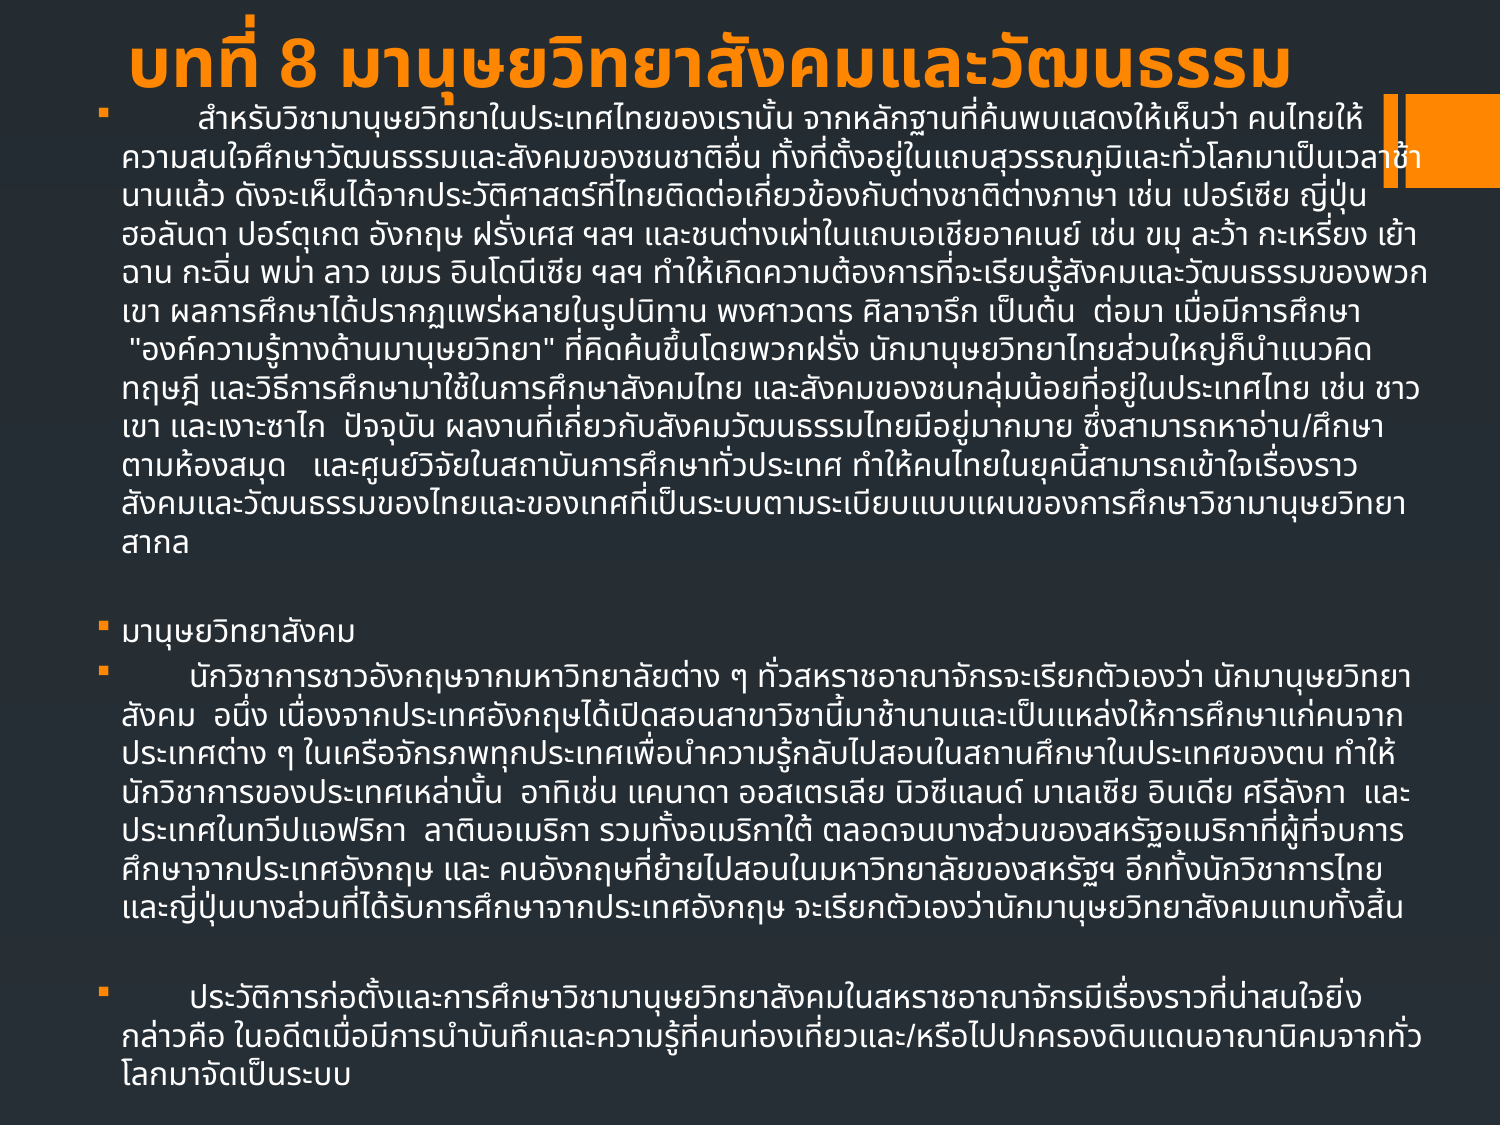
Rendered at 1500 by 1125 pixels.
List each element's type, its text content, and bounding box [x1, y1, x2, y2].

title บทที่ 8 มานุษยวิทยาสังคมและวัฒนธรรม [112, 0, 1313, 90]
list สำหรับวิชามานุษยวิทยาในประเทศไทยของเรานั้น จากหลักฐานที่ค้นพบแสดงให้เห็นว่า คนไทยให้ความสนใจศึกษาวัฒนธรรมและสังคมของชนชาติอื่น ทั้งที่ตั้งอยู่ในแถบสุวรรณภูมิและทั่วโลกมาเป็นเวลาช้านานแล้ว ดังจะเห็นได้จากประวัติศาสตร์ที่ไทยติดต่อเกี่ยวข้องกับต่างชาติต่างภาษา เช่น เปอร์เซีย ญี่ปุ่น ฮอลันดา ปอร์ตุเกต อังกฤษ ฝรั่งเศส ฯลฯ และชนต่างเผ่าในแถบเอเชียอาคเนย์ เช่น ขมุ ละว้า กะเหรี่ยง เย้า ฉาน กะฉิ่น พม่า ลาว เขมร อินโดนีเซีย ฯลฯ ทำให้เกิดความต้องการที่จะเรียนรู้สังคมและวัฒนธรรมของพวกเขา ผลการศึกษาได้ปรากฏแพร่หลายในรูปนิทาน พงศาวดาร ศิลาจารึก เป็นต้น ต่อมา เมื่อมีการศึกษา "องค์ความรู้ทางด้านมานุษยวิทยา" ที่คิดค้นขึ้นโดยพวกฝรั่ง นักมานุษยวิทยาไทยส่วนใหญ่ก็นำแนวคิด ทฤษฎี และวิธีการศึกษามาใช้ในการศึกษาสังคมไทย และสังคมของชนกลุ่มน้อยที่อยู่ในประเทศไทย เช่น ชาวเขา และเงาะซาไก ปัจจุบัน ผลงานที่เกี่ยวกับสังคมวัฒนธรรมไทยมีอยู่มากมาย ซึ่งสามารถหาอ่าน/ศึกษาตามห้องสมุด และศูนย์วิจัยในสถาบันการศึกษาทั่วประเทศ ทำให้คนไทยในยุคนี้สามารถเข้าใจเรื่องราวสังคมและวัฒนธรรมของไทยและของเทศที่เป็นระบบตามระเบียบแบบแผนของการศึกษาวิชามานุษยวิทยาสากล มานุษยวิทยาสังคม นักวิชาการชาวอังกฤษจากมหาวิทยาลัยต่าง ๆ ทั่วสหราชอาณาจักรจะเรียกตัวเองว่า นักมานุษยวิทยาสังคม อนึ่ง เนื่องจากประเทศอังกฤษได้เปิดสอนสาขาวิชานี้มาช้านานและเป็นแหล่งให้การศึกษาแก่คนจากประเทศต่าง ๆ ในเครือจักรภพทุกประเทศเพื่อนำความรู้กลับไปสอนในสถานศึกษาในประเทศของตน ทำให้นักวิชาการของประเทศเหล่านั้น อาทิเช่น แคนาดา ออสเตรเลีย นิวซีแลนด์ มาเลเซีย อินเดีย ศรีลังกา และประเทศในทวีปแอฟริกา ลาตินอเมริกา รวมทั้งอเมริกาใต้ ตลอดจนบางส่วนของสหรัฐอเมริกาที่ผู้ที่จบการศึกษาจากประเทศอังกฤษ และ คนอังกฤษที่ย้ายไปสอนในมหาวิทยาลัยของสหรัฐฯ อีกทั้งนักวิชาการไทย และญี่ปุ่นบางส่วนที่ได้รับการศึกษาจากประเทศอังกฤษ จะเรียกตัวเองว่านักมานุษยวิทยาสังคมแทบทั้งสิ้น ประวัติการก่อตั้งและการศึกษาวิชามานุษยวิทยาสังคมในสหราชอาณาจักรมีเรื่องราวที่น่าสนใจยิ่ง กล่าวคือ ในอดีตเมื่อมีการนำบันทึกและความรู้ที่คนท่องเที่ยวและ/หรือไปปกครองดินแดนอาณานิคมจากทั่วโลกมาจัดเป็นระบบ [75, 90, 1447, 1106]
